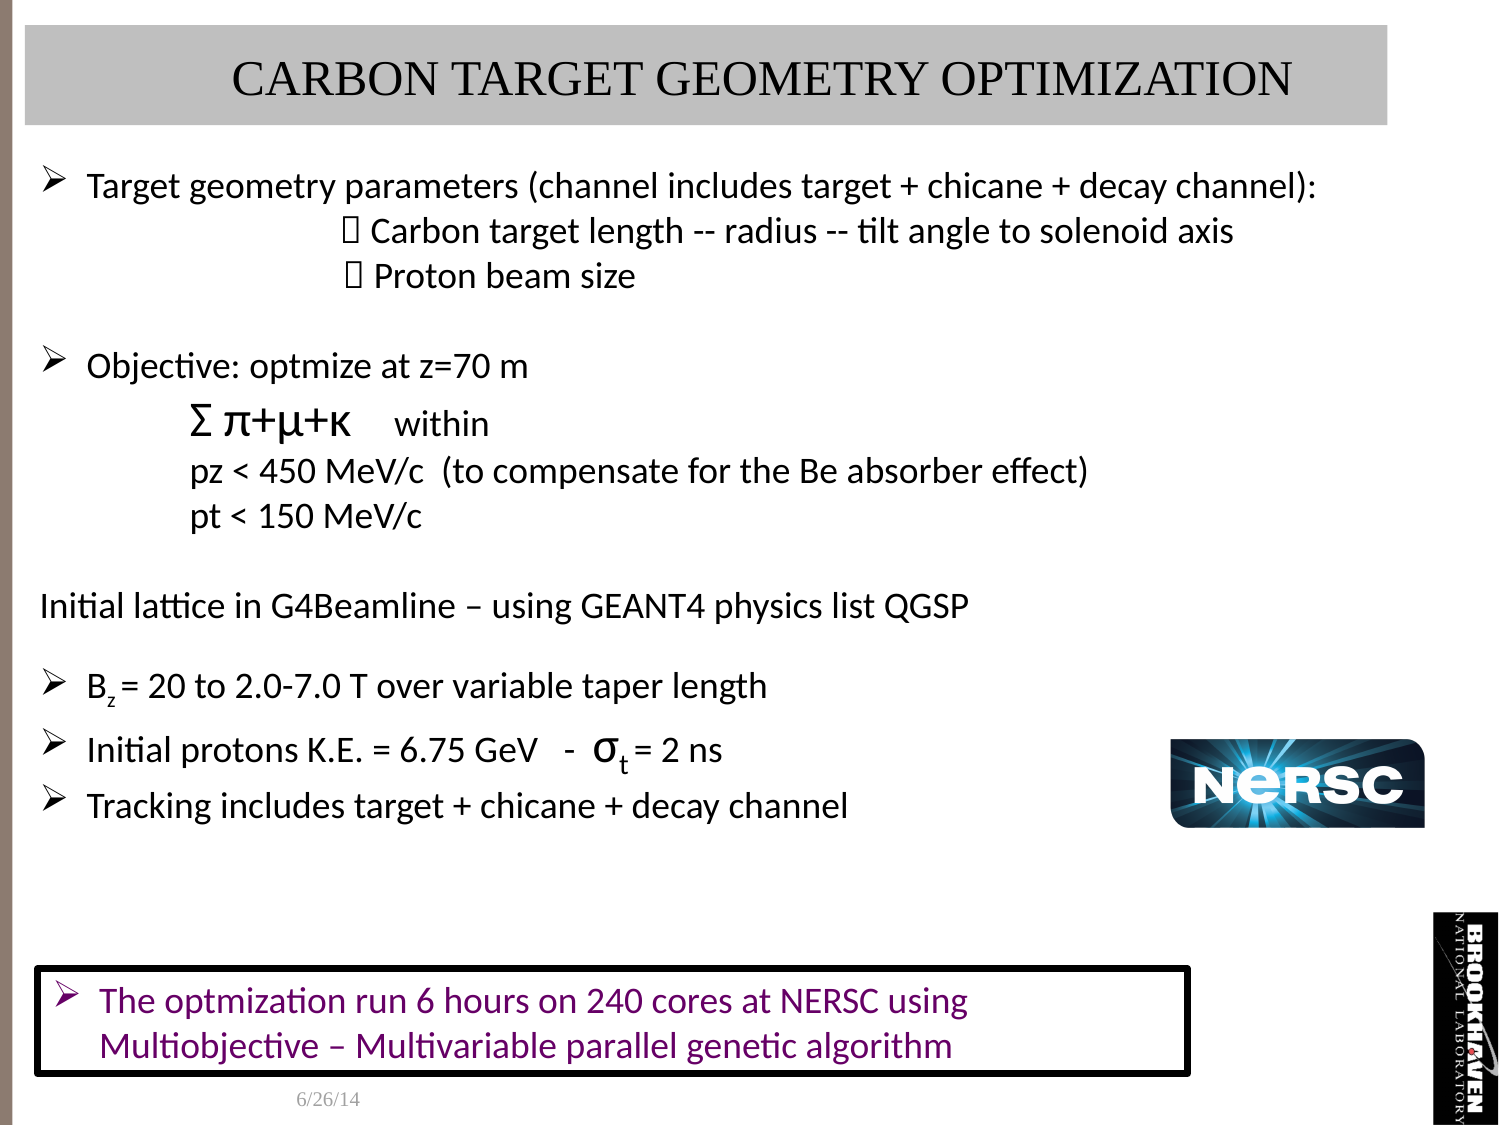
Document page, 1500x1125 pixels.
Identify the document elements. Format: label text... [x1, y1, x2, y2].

picture [1434, 913, 1499, 1124]
picture [1168, 737, 1426, 830]
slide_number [150, 1077, 375, 1116]
title CARBON TARGET GEOMETRY OPTIMIZATION [137, 25, 1400, 126]
text_box Target geometry parameters (channel includes target + chicane + decay channel):  Carbon target length -- radius -- tilt angle to solenoid axis  Proton beam size Objective: optmize at z=70 m Σ π+μ+κ within pz < 450 MeV/c (to compensate for the Be absorber effect) pt < 150 MeV/c Initial lattice in G4Beamline – using GEANT4 physics list QGSP Bz = 20 to 2.0-7.0 T over variable taper length Initial protons K.E. = 6.75 GeV - σt = 2 ns Tracking includes target + chicane + decay channel [24, 153, 1475, 833]
text_box The optmization run 6 hours on 240 cores at NERSC using Multiobjective – Multivariable parallel genetic algorithm [34, 965, 1191, 1077]
